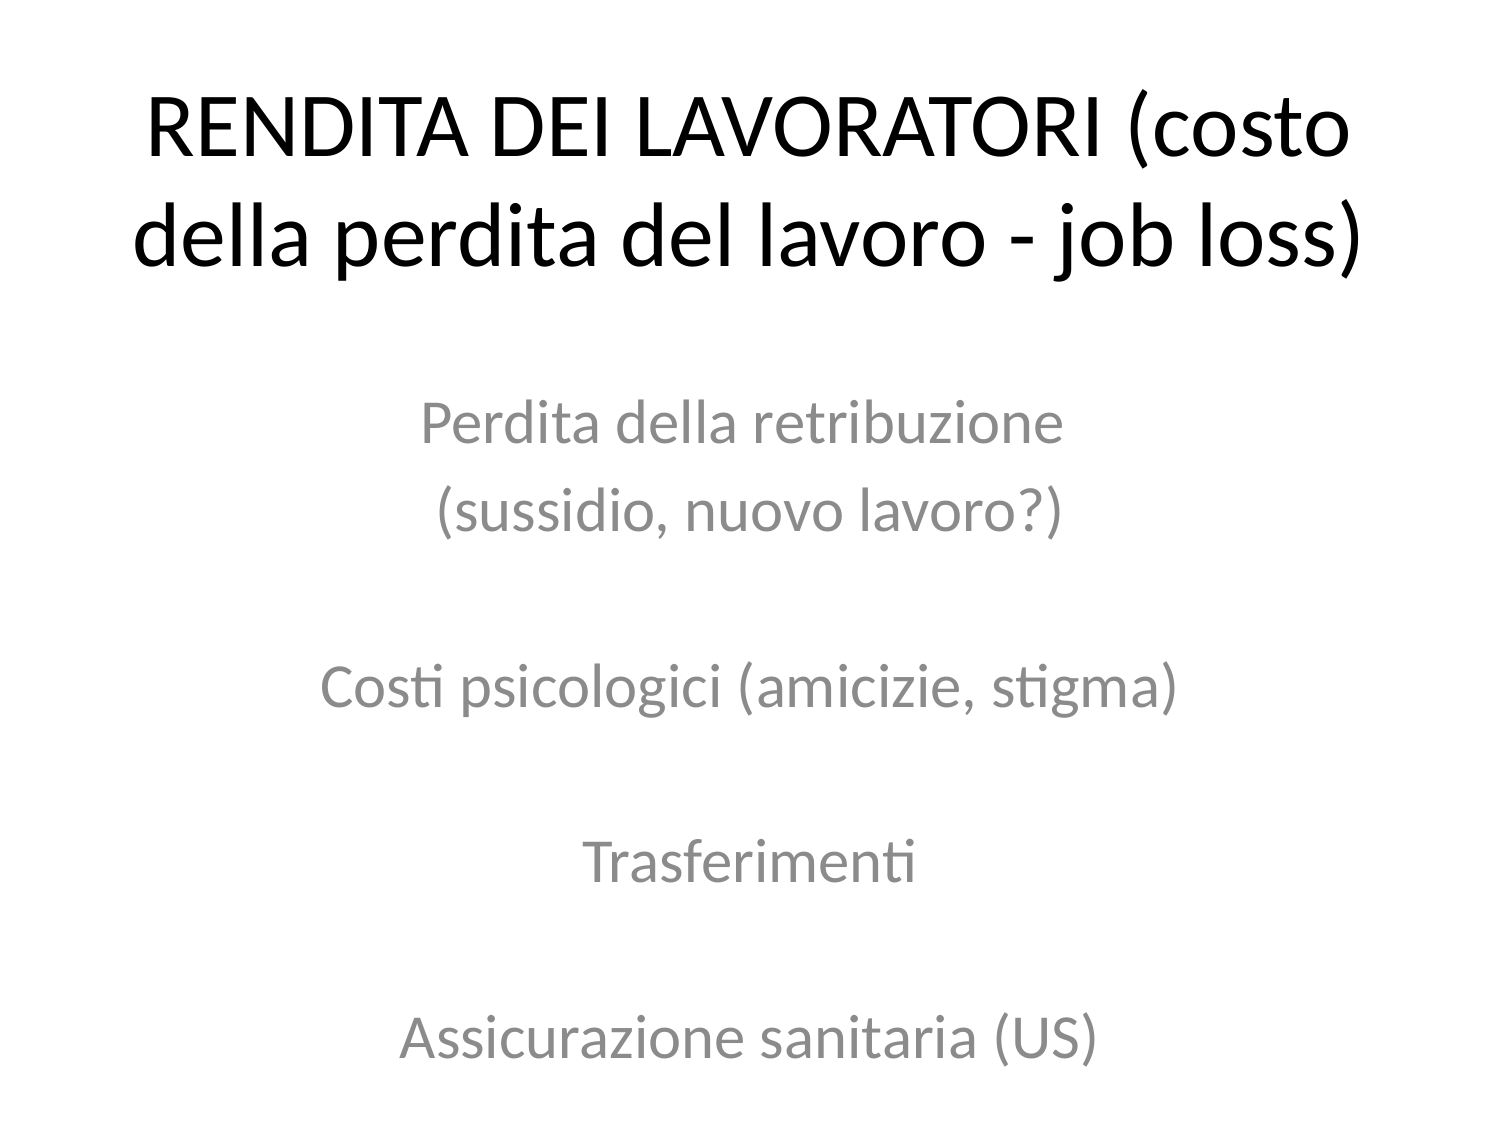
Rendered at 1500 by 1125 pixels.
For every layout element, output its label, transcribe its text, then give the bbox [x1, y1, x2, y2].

subtitle Perdita della retribuzione (sussidio, nuovo lavoro?) Costi psicologici (amicizie, stigma) Trasferimenti Assicurazione sanitaria (US) [225, 373, 1275, 1083]
title RENDITA DEI LAVORATORI (costo della perdita del lavoro - job loss) [112, 42, 1388, 308]
